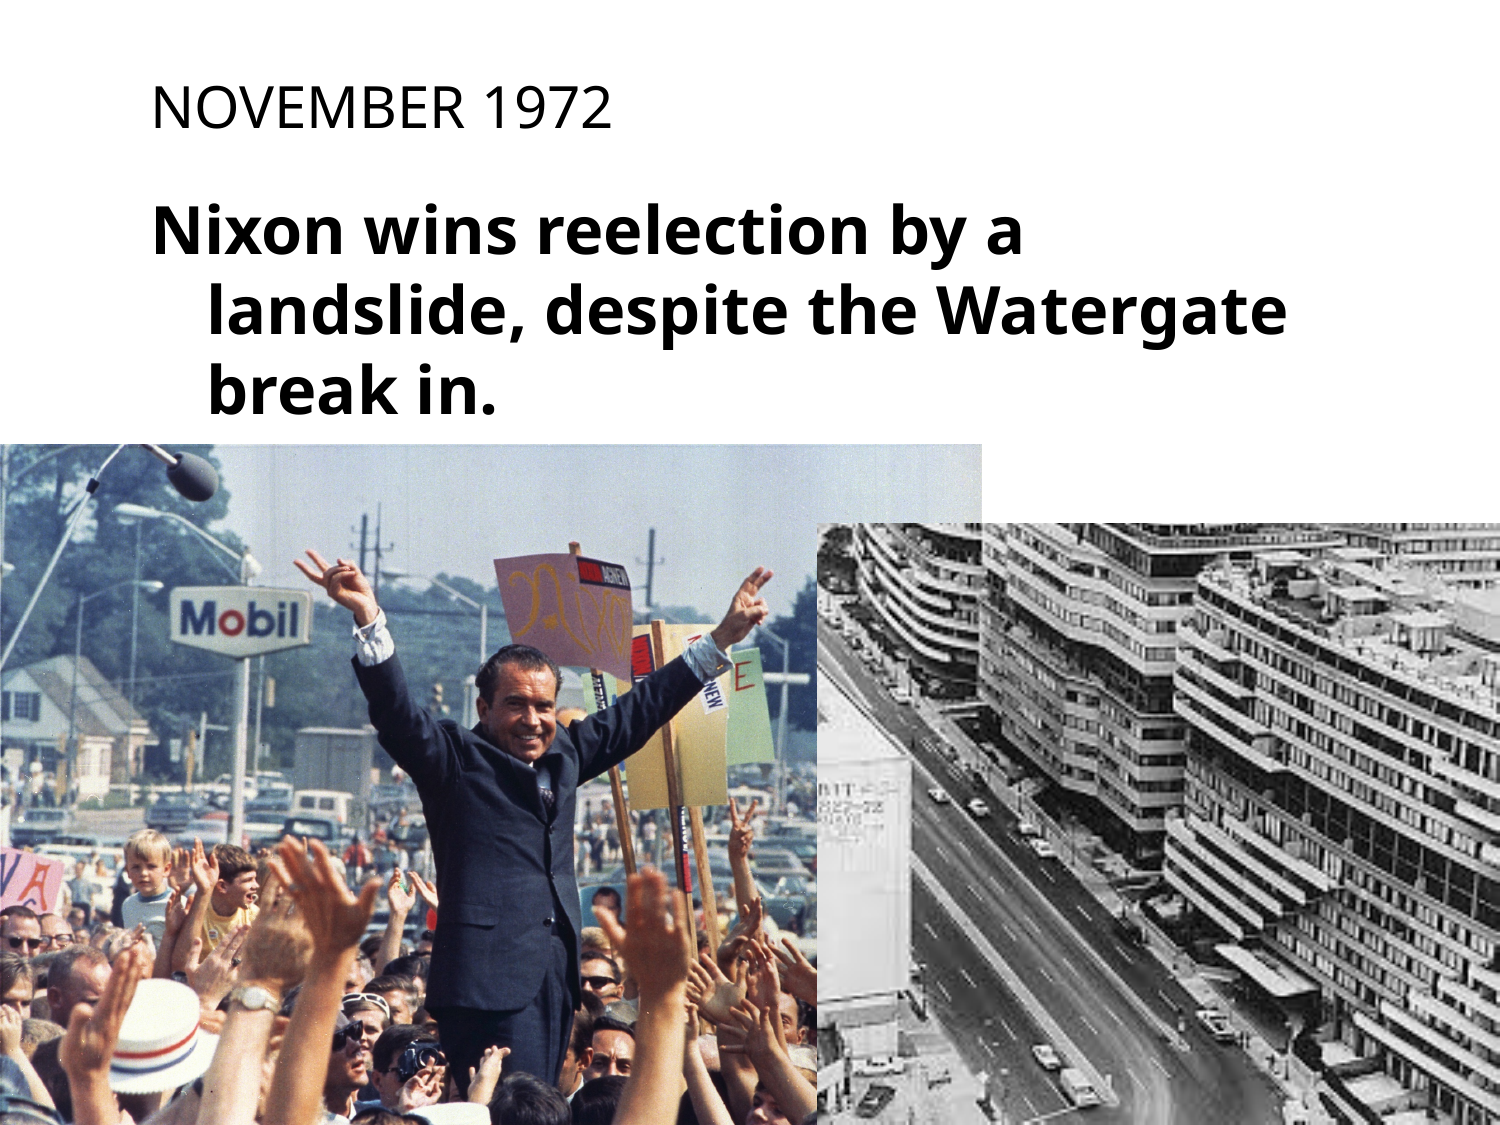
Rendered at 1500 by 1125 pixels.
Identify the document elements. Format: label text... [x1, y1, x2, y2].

picture [0, 444, 1500, 1125]
title november 1972 [135, 60, 1369, 150]
list Nixon wins reelection by a landslide, despite the Watergate break in. [135, 180, 1369, 522]
